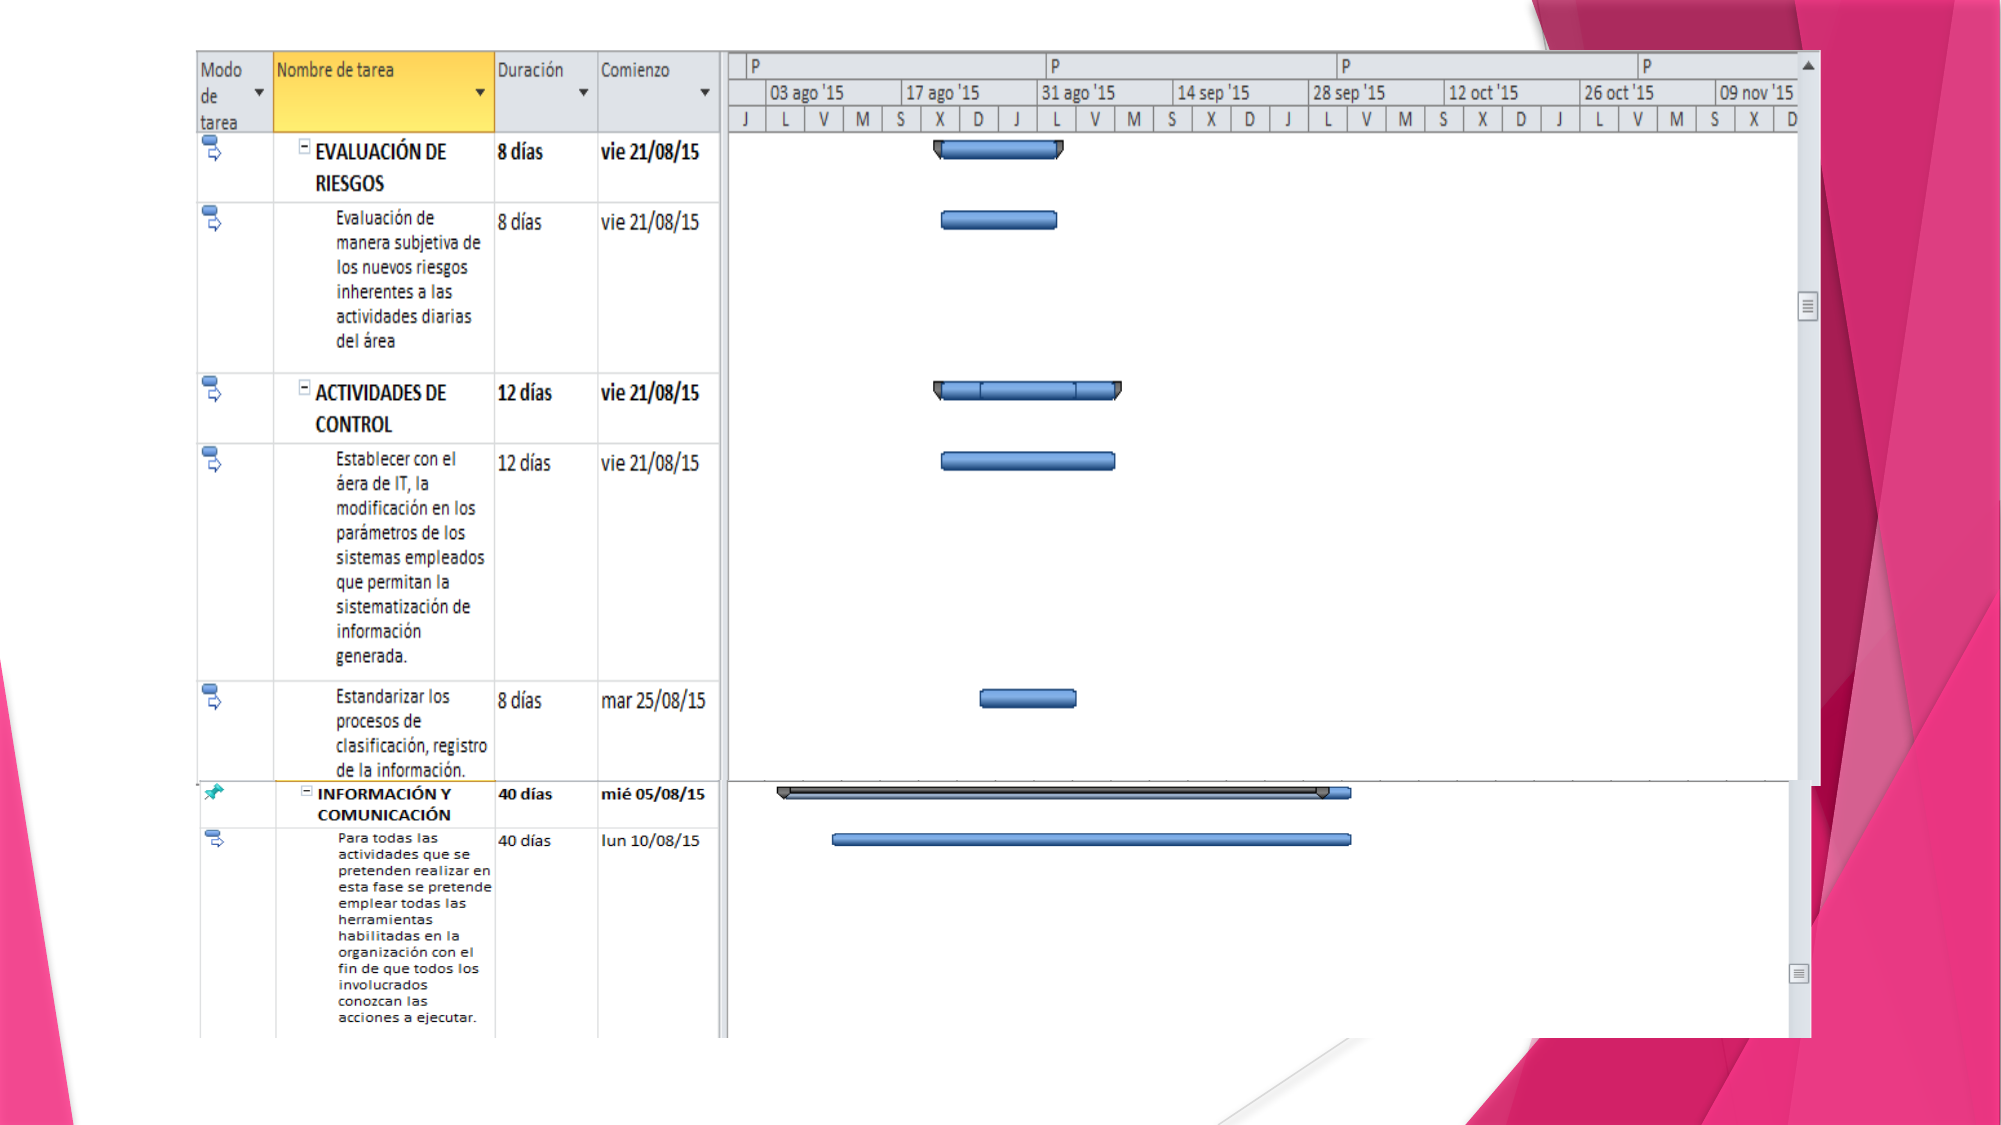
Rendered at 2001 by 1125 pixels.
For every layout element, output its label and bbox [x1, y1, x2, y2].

picture [195, 50, 1821, 1039]
